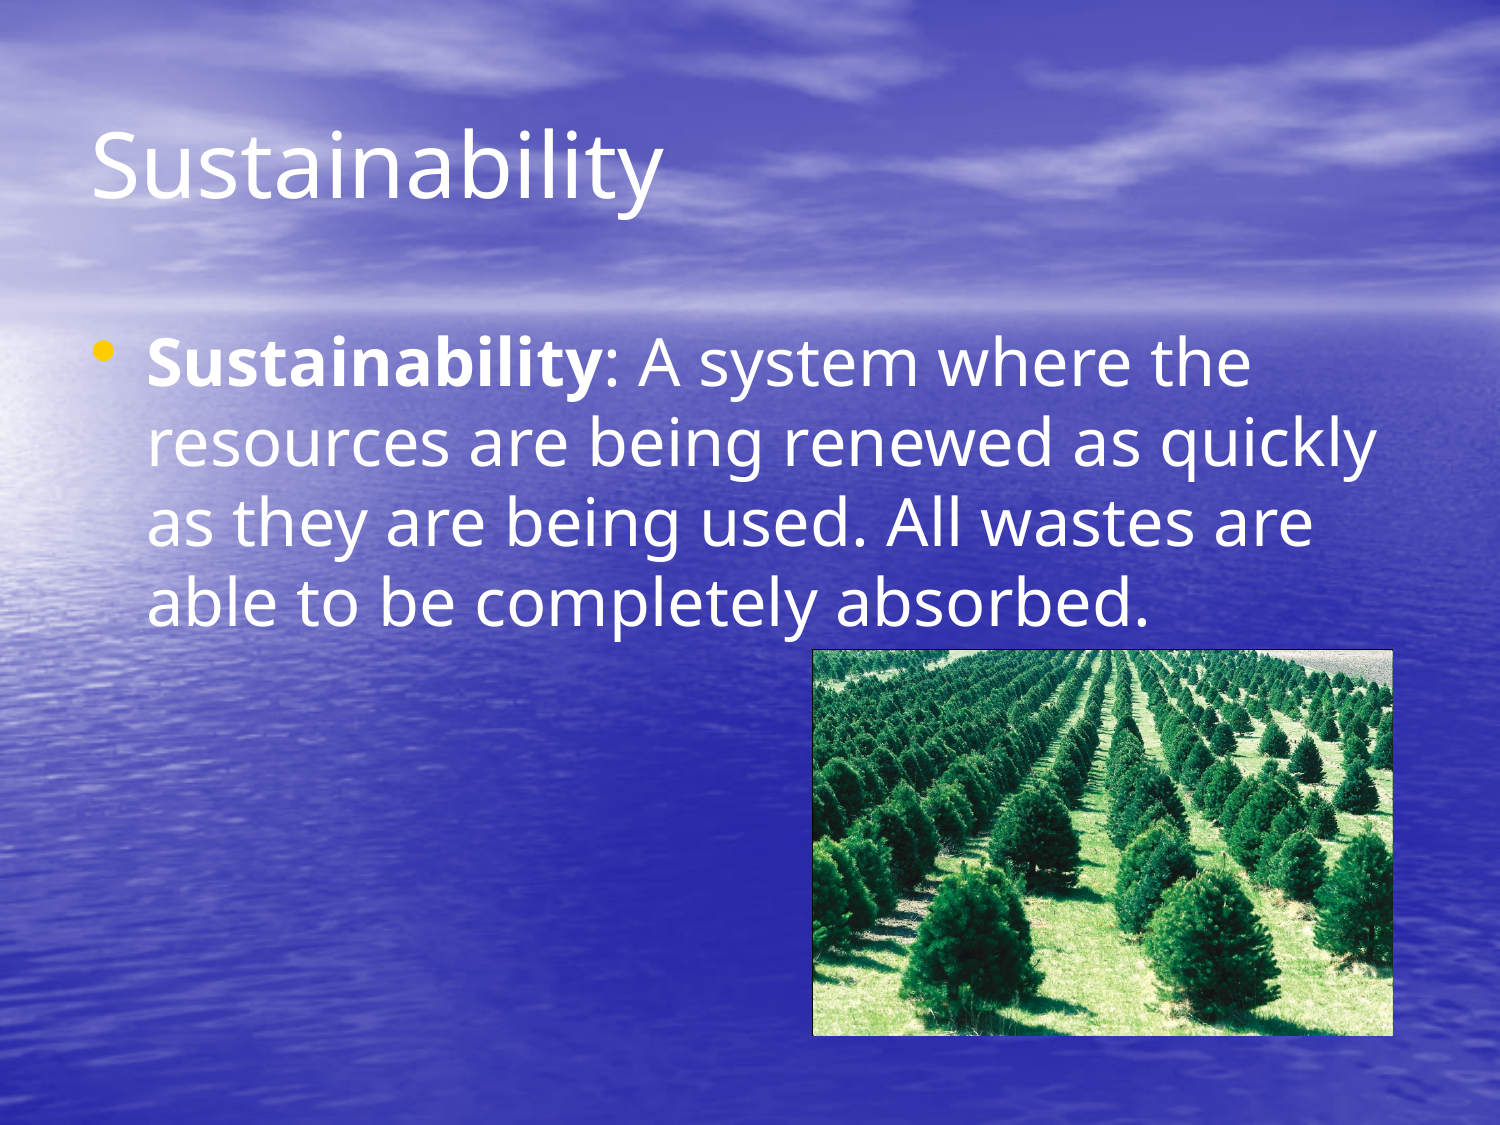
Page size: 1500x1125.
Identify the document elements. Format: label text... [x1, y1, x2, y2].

title Sustainability [74, 47, 1426, 276]
list Sustainability: A system where the resources are being renewed as quickly as they are being used. All wastes are able to be completely absorbed. [74, 312, 1426, 988]
picture [812, 649, 1393, 1036]
